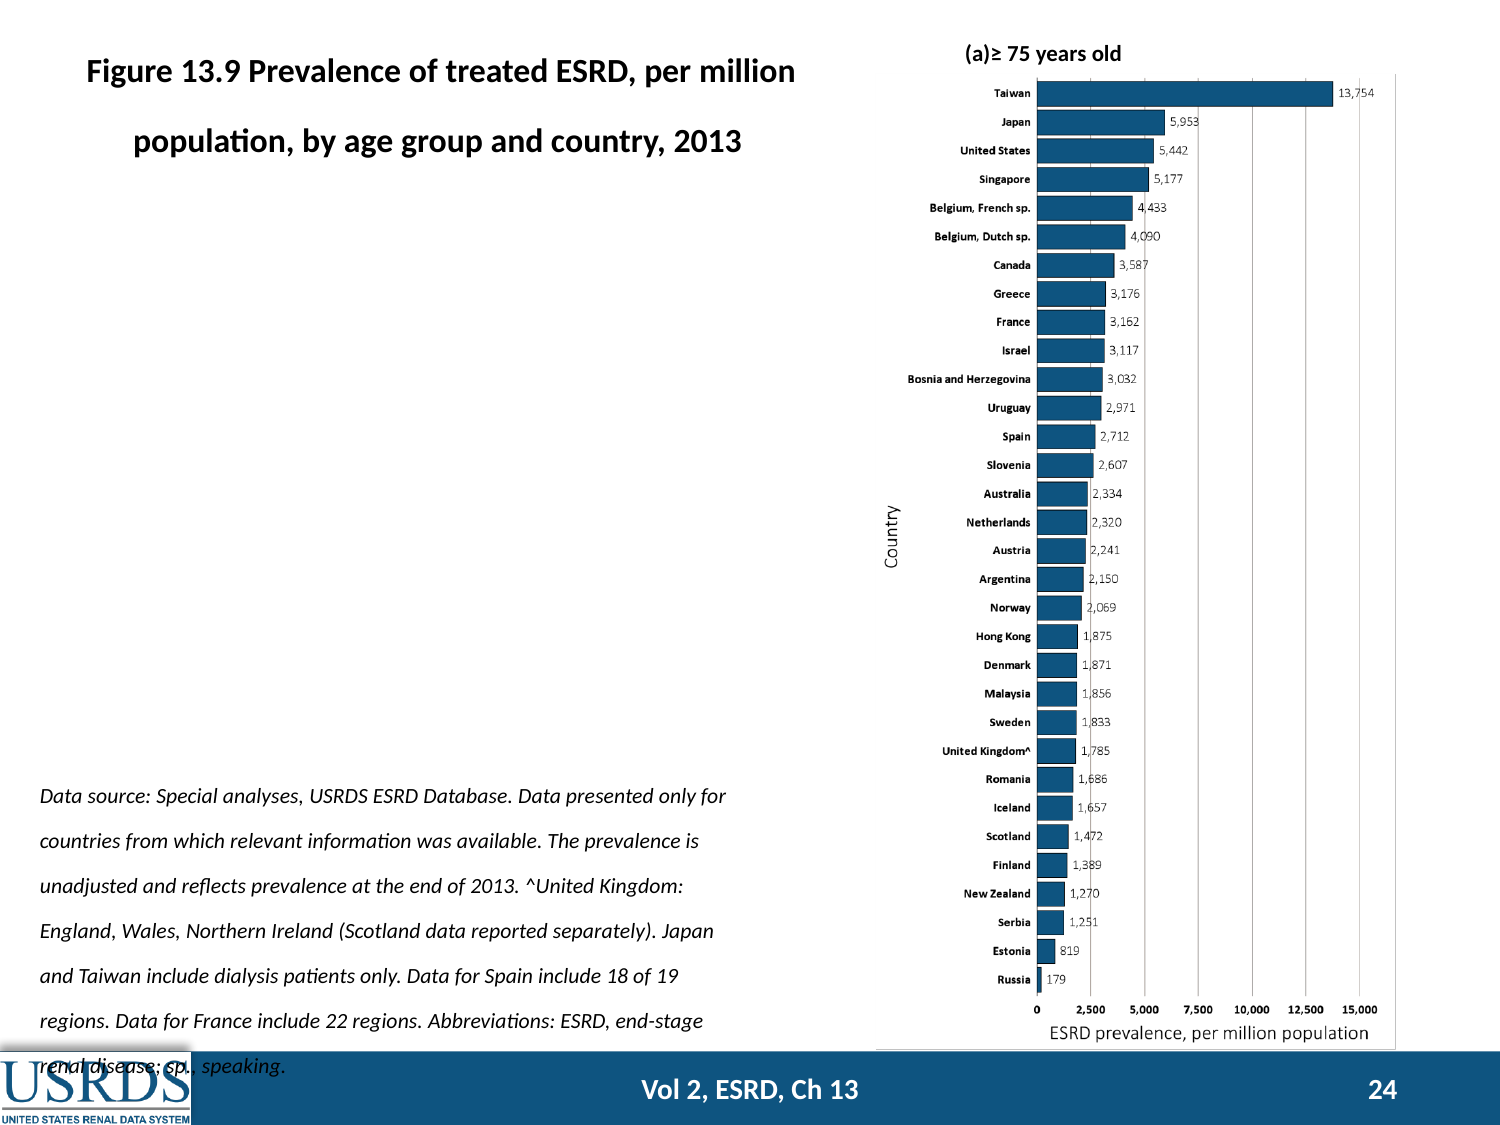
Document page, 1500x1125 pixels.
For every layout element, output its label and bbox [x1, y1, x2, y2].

text_box [950, 30, 1157, 73]
text_box [24, 769, 750, 1100]
text_box [0, 34, 875, 190]
footer [587, 1062, 913, 1113]
slide_number [1262, 1062, 1413, 1108]
picture [0, 1051, 192, 1125]
picture [874, 73, 1396, 1050]
